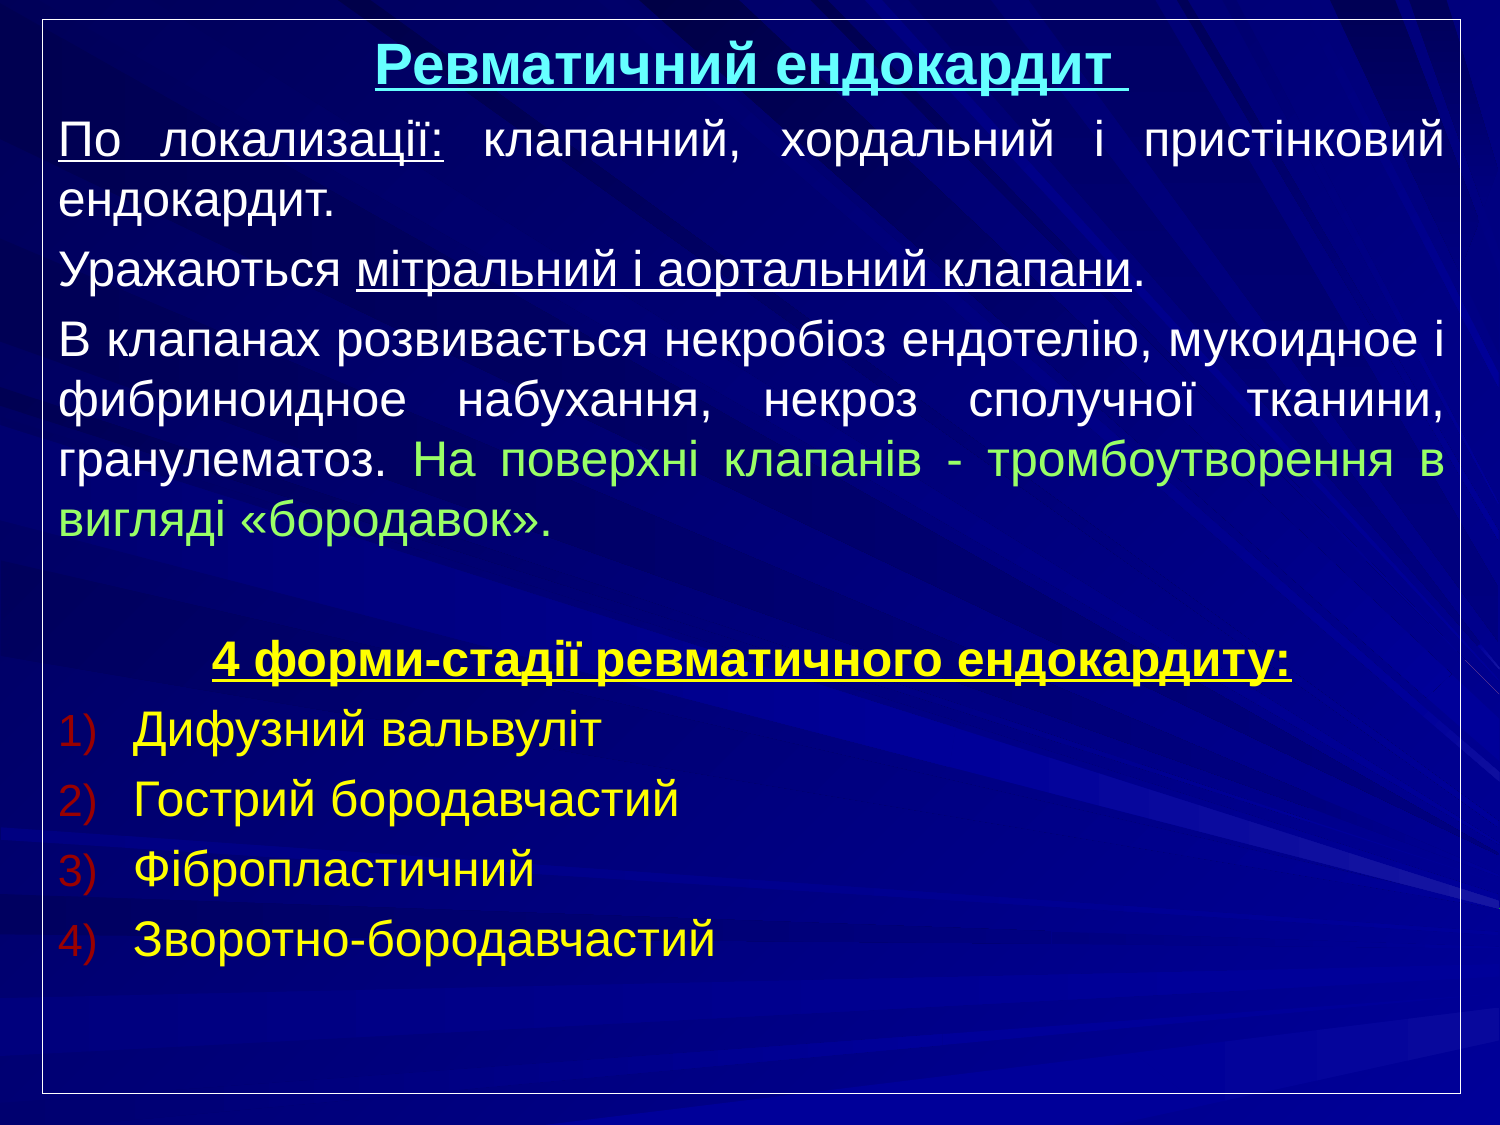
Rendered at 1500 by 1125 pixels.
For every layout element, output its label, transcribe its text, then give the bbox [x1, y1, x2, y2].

list Ревматичний ендокардит По локализації: клапанний, хордальний і пристінковий ендокардит. Уражаються мітральний і аортальний клапани. В клапанах розвивається некробіоз ендотелію, мукоидное і фибриноидное набухання, некроз сполучної тканини, гранулематоз. На поверхні клапанів - тромбоутворення в вигляді «бородавок». 4 форми-стадії ревматичного ендокардиту: Дифузний вальвуліт Гострий бородавчастий Фібропластичний Зворотно-бородавчастий [42, 19, 1461, 1094]
